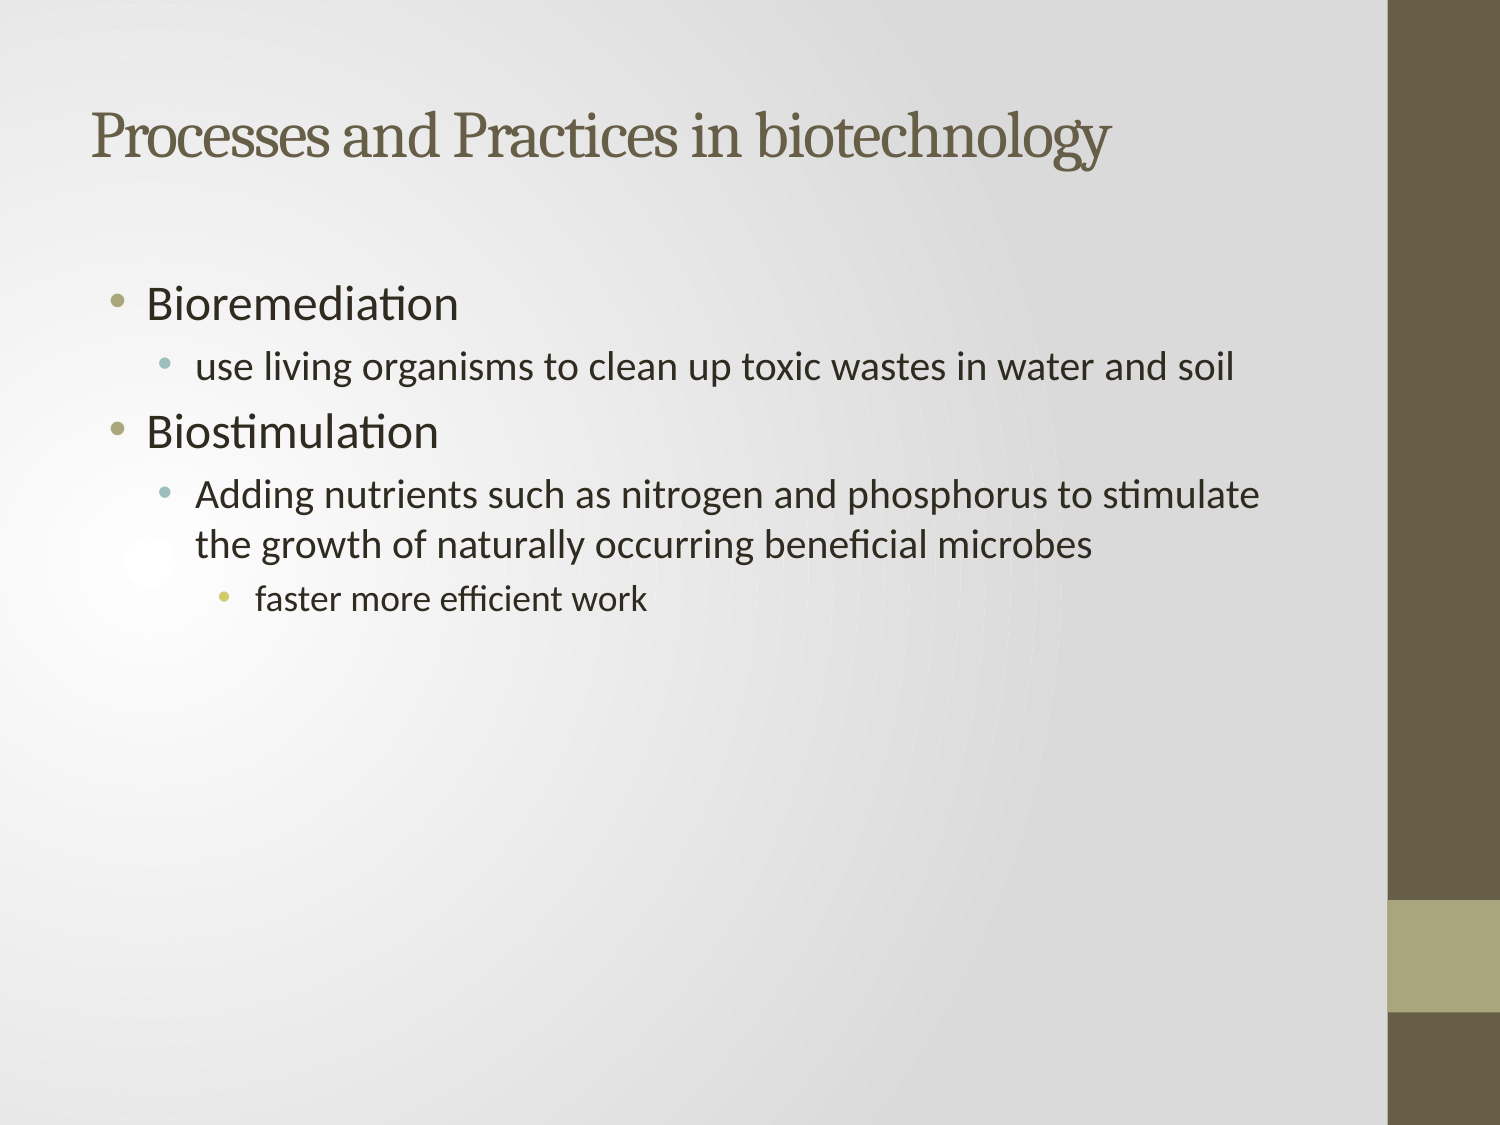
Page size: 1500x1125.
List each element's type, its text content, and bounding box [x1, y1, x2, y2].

list Bioremediation use living organisms to clean up toxic wastes in water and soil Biostimulation Adding nutrients such as nitrogen and phosphorus to stimulate the growth of naturally occurring beneficial microbes faster more efficient work [75, 262, 1325, 1050]
title Processes and Practices in biotechnology [75, 37, 1325, 225]
